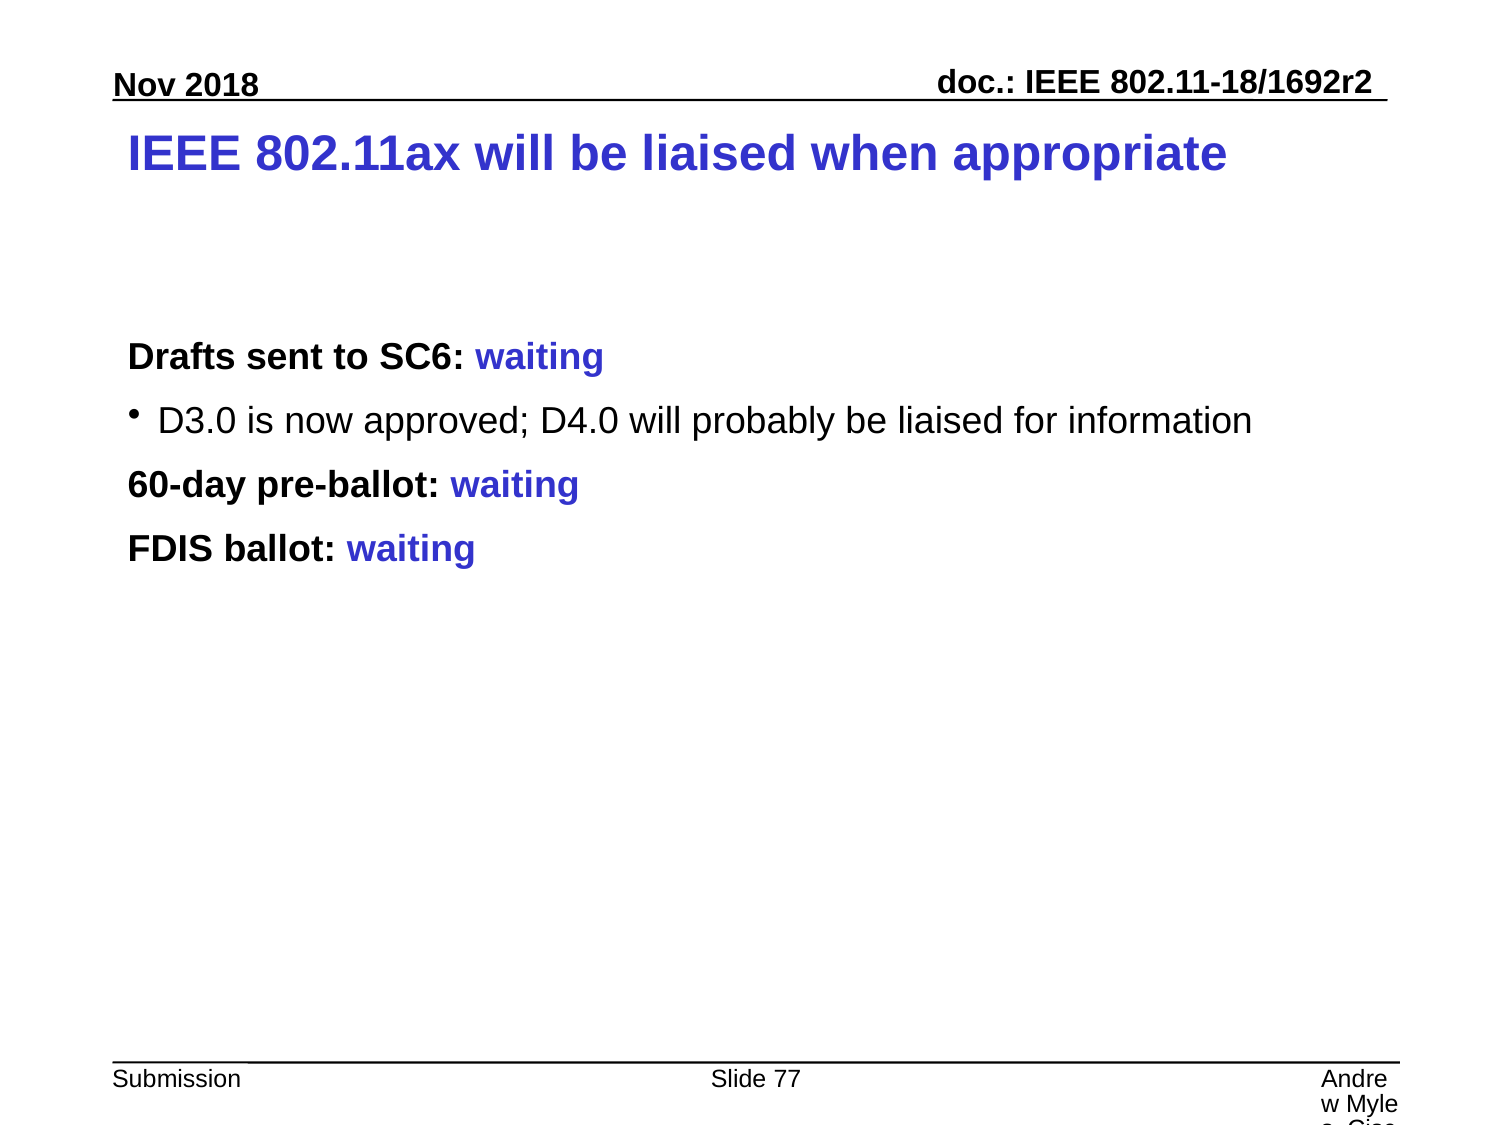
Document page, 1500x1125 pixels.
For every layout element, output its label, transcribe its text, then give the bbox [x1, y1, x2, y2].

footer Andrew Myles, Cisco [1320, 1061, 1402, 1093]
list Drafts sent to SC6: waiting D3.0 is now approved; D4.0 will probably be liaised for information 60-day pre-ballot: waiting FDIS ballot: waiting [112, 324, 1388, 1000]
title IEEE 802.11ax will be liaised when appropriate [112, 112, 1388, 288]
slide_number Slide 77 [709, 1061, 803, 1093]
